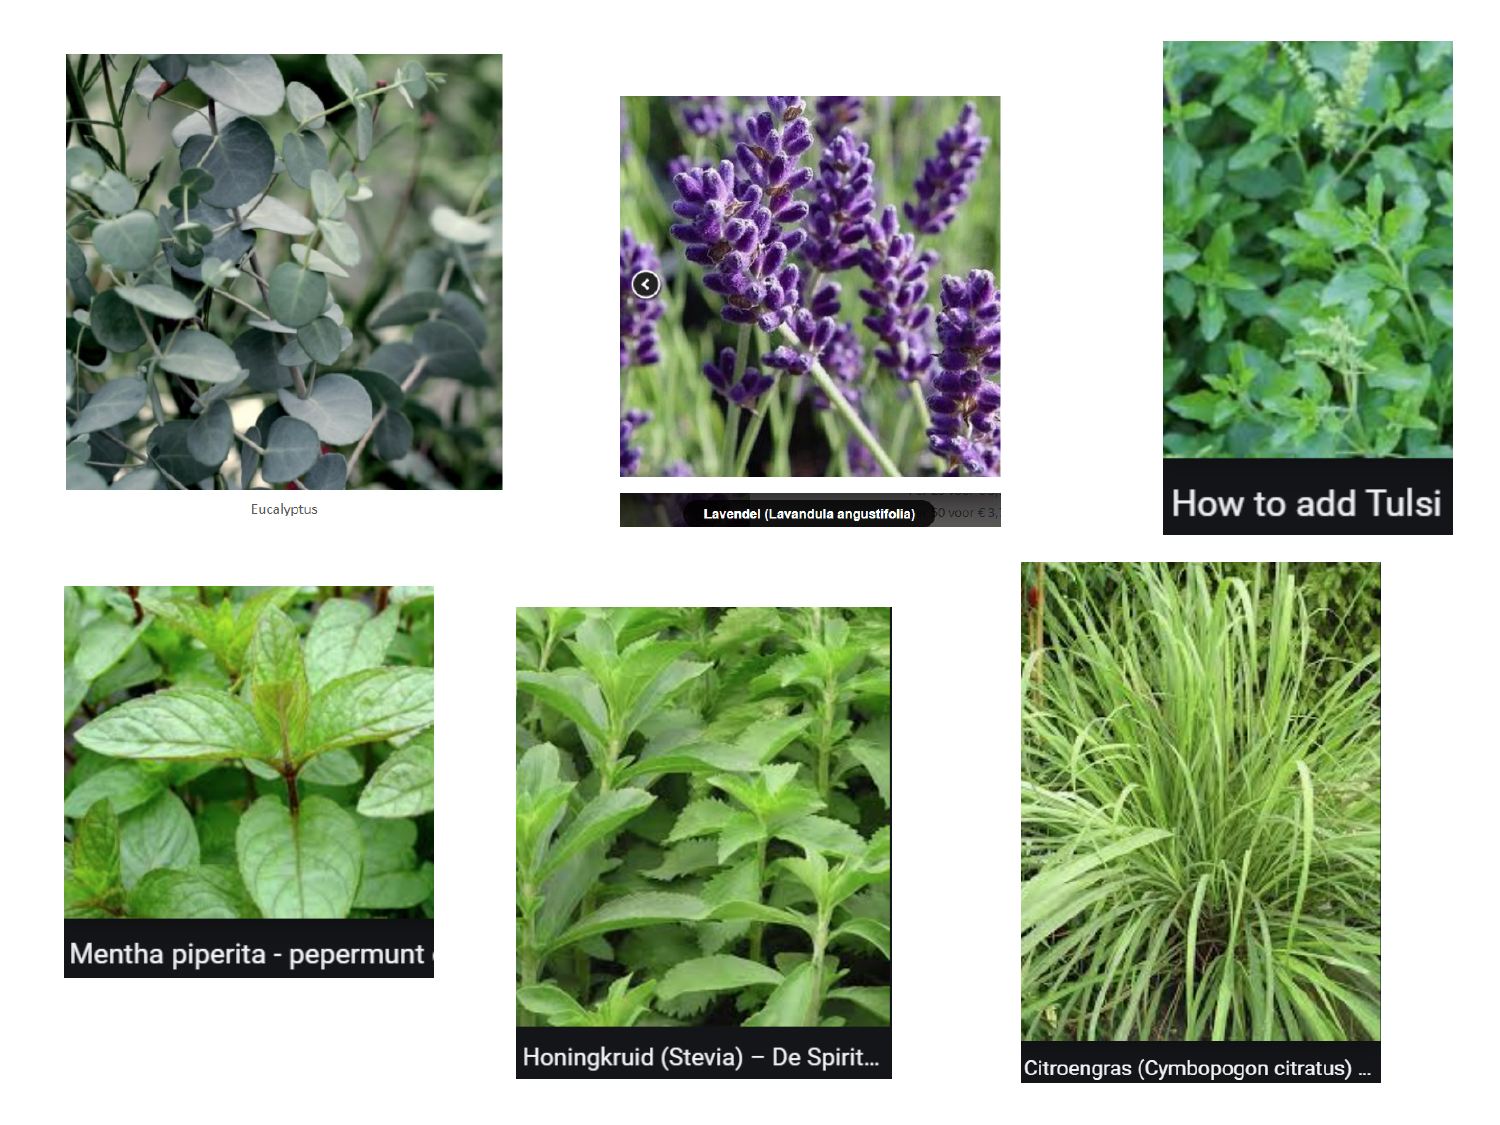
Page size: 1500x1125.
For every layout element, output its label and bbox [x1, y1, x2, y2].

picture [515, 607, 892, 1080]
picture [64, 585, 434, 978]
picture [64, 54, 503, 522]
picture [1162, 40, 1453, 536]
picture [619, 96, 1001, 527]
picture [1021, 562, 1381, 1083]
